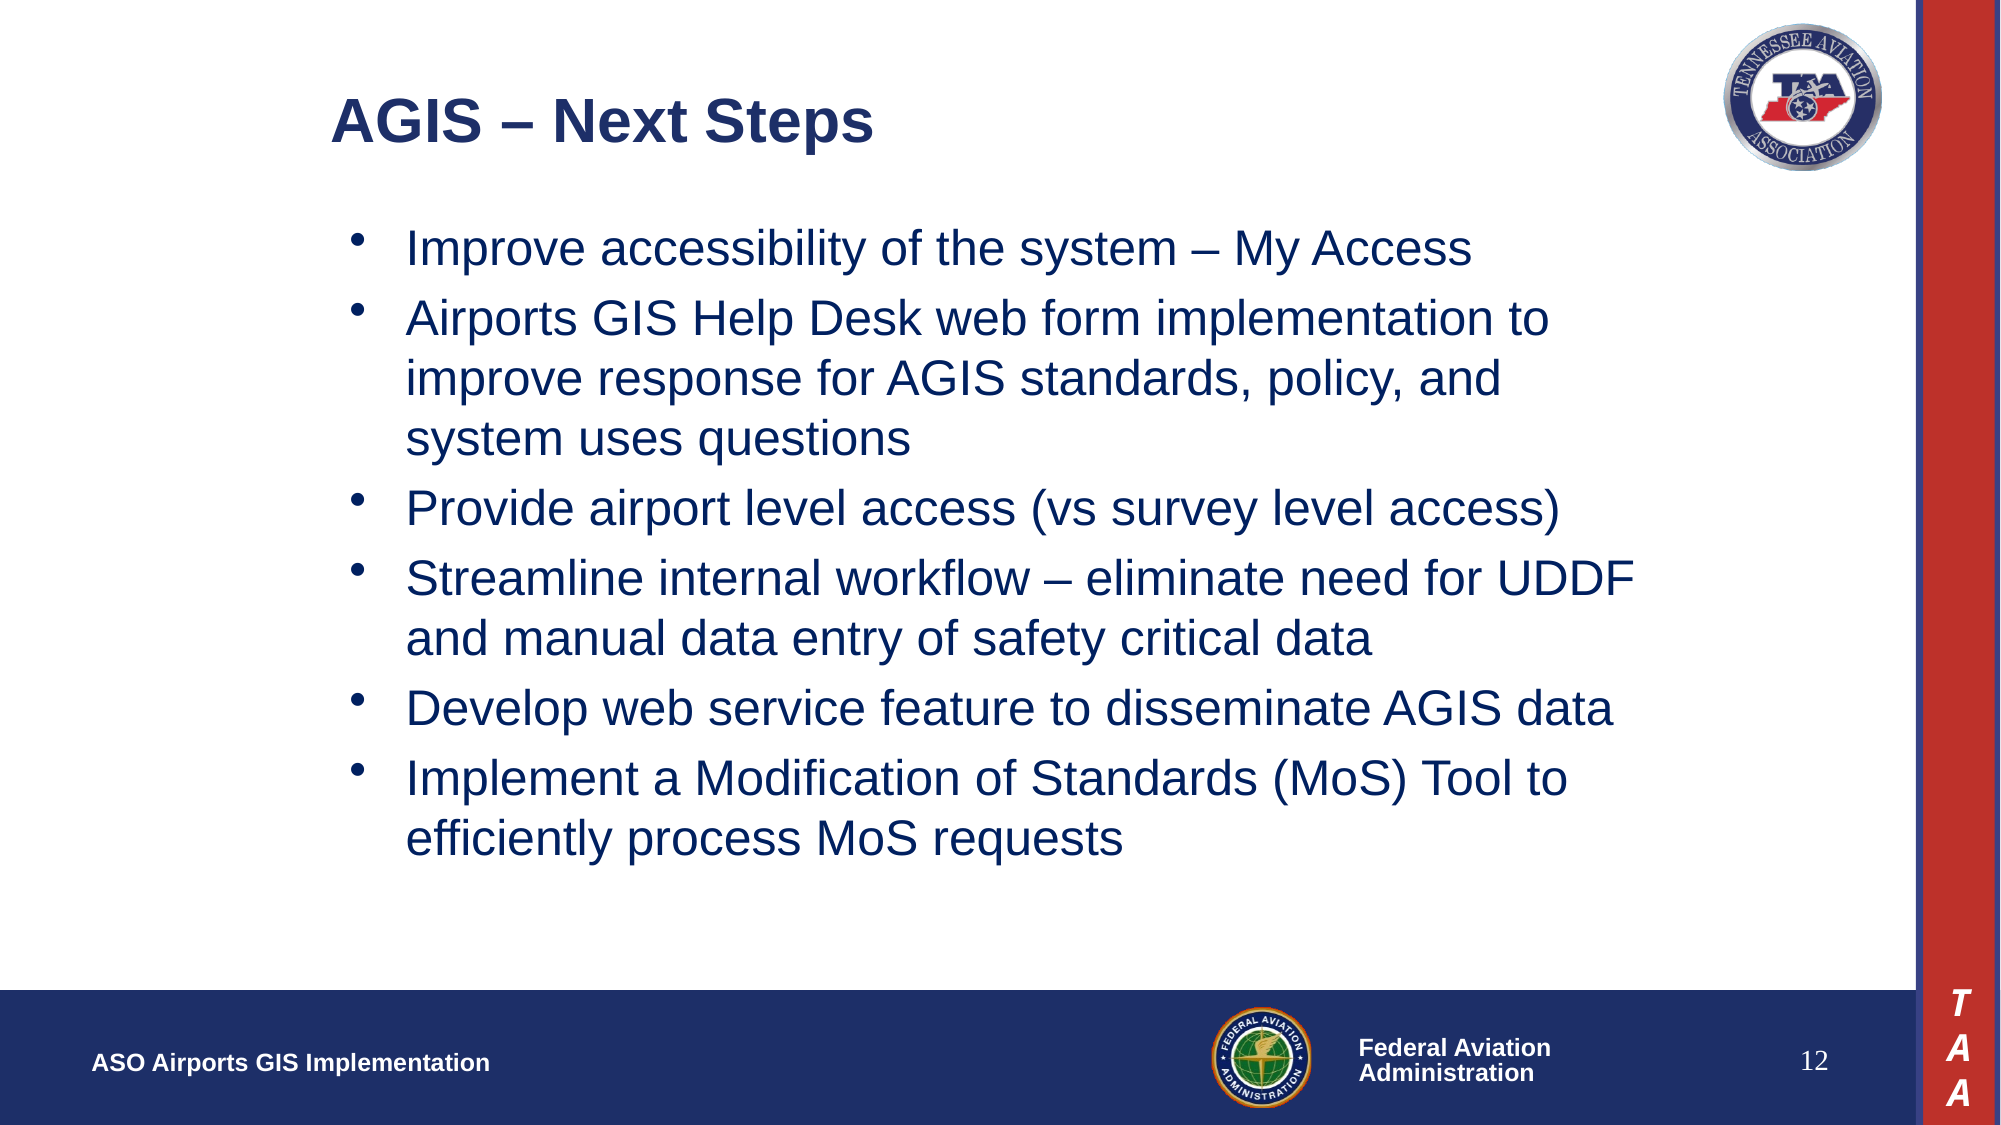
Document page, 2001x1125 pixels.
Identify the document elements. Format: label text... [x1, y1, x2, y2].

title AGIS – Next Steps [315, 67, 1706, 168]
picture [1723, 23, 1882, 171]
list Improve accessibility of the system – My Access Airports GIS Help Desk web form implementation to improve response for AGIS standards, policy, and system uses questions Provide airport level access (vs survey level access) Streamline internal workflow – eliminate need for UDDF and manual data entry of safety critical data Develop web service feature to disseminate AGIS data Implement a Modification of Standards (MoS) Tool to efficiently process MoS requests [334, 207, 1655, 944]
picture [1211, 1006, 1312, 1108]
